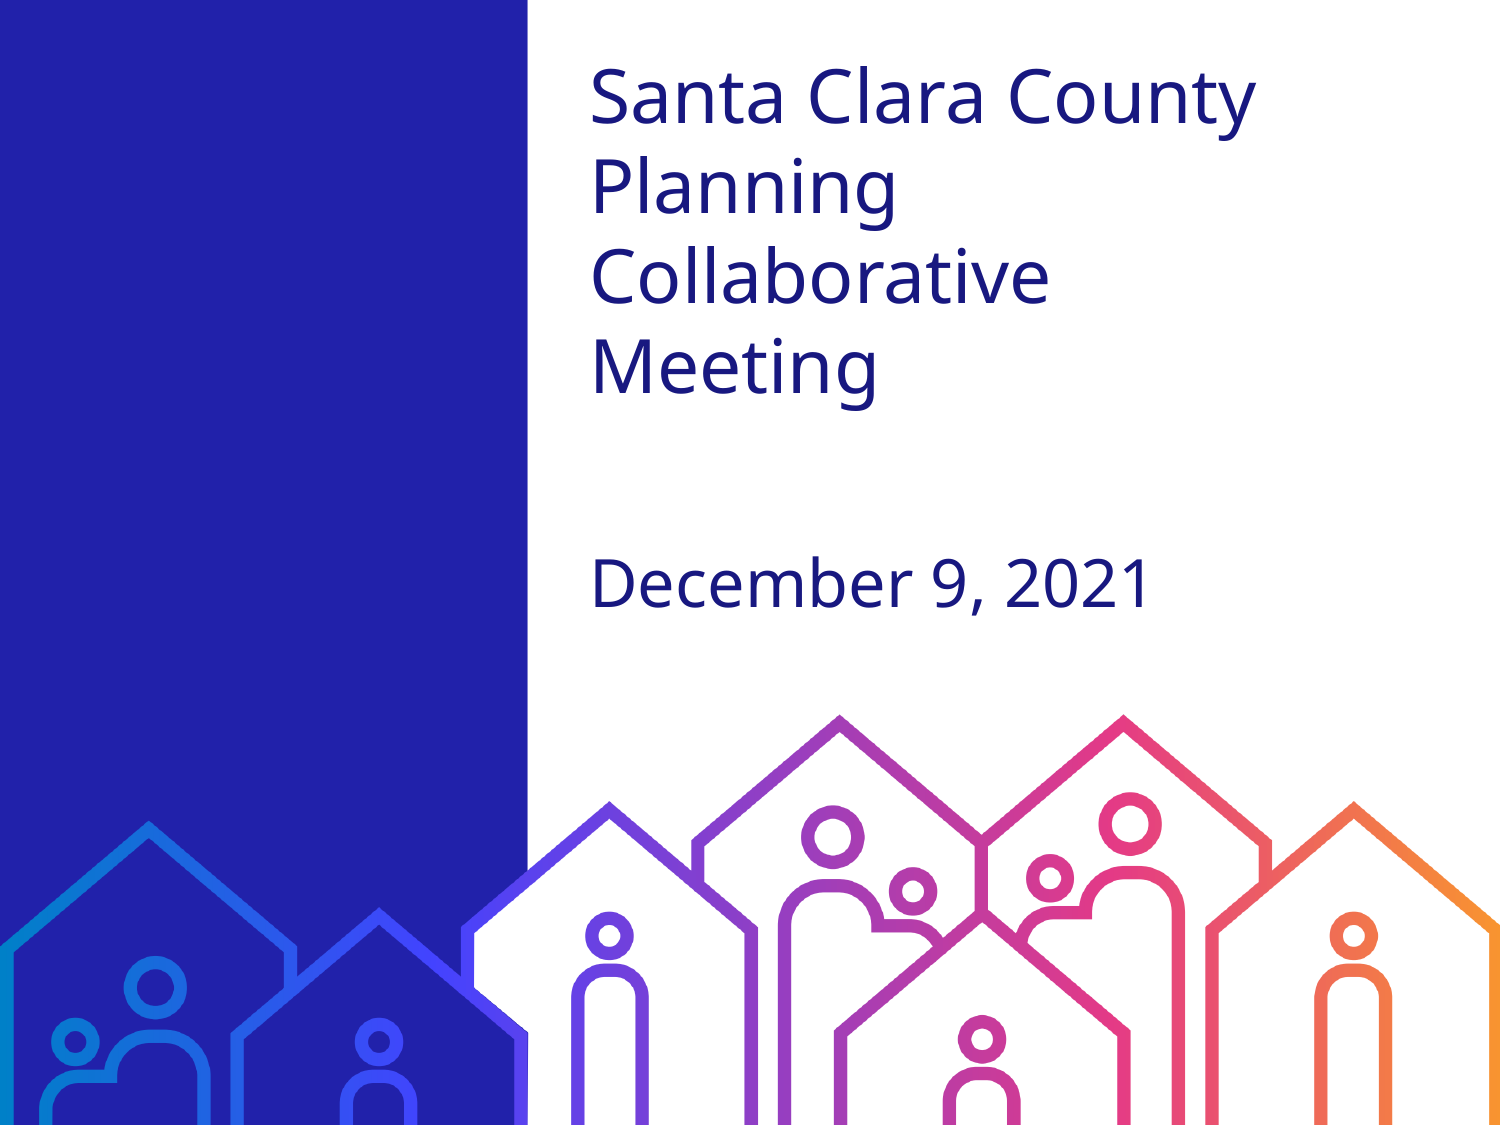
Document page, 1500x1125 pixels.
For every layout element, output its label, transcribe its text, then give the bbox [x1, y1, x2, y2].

list Santa Clara County Planning Collaborative Meeting December 9, 2021 [574, 41, 1334, 841]
